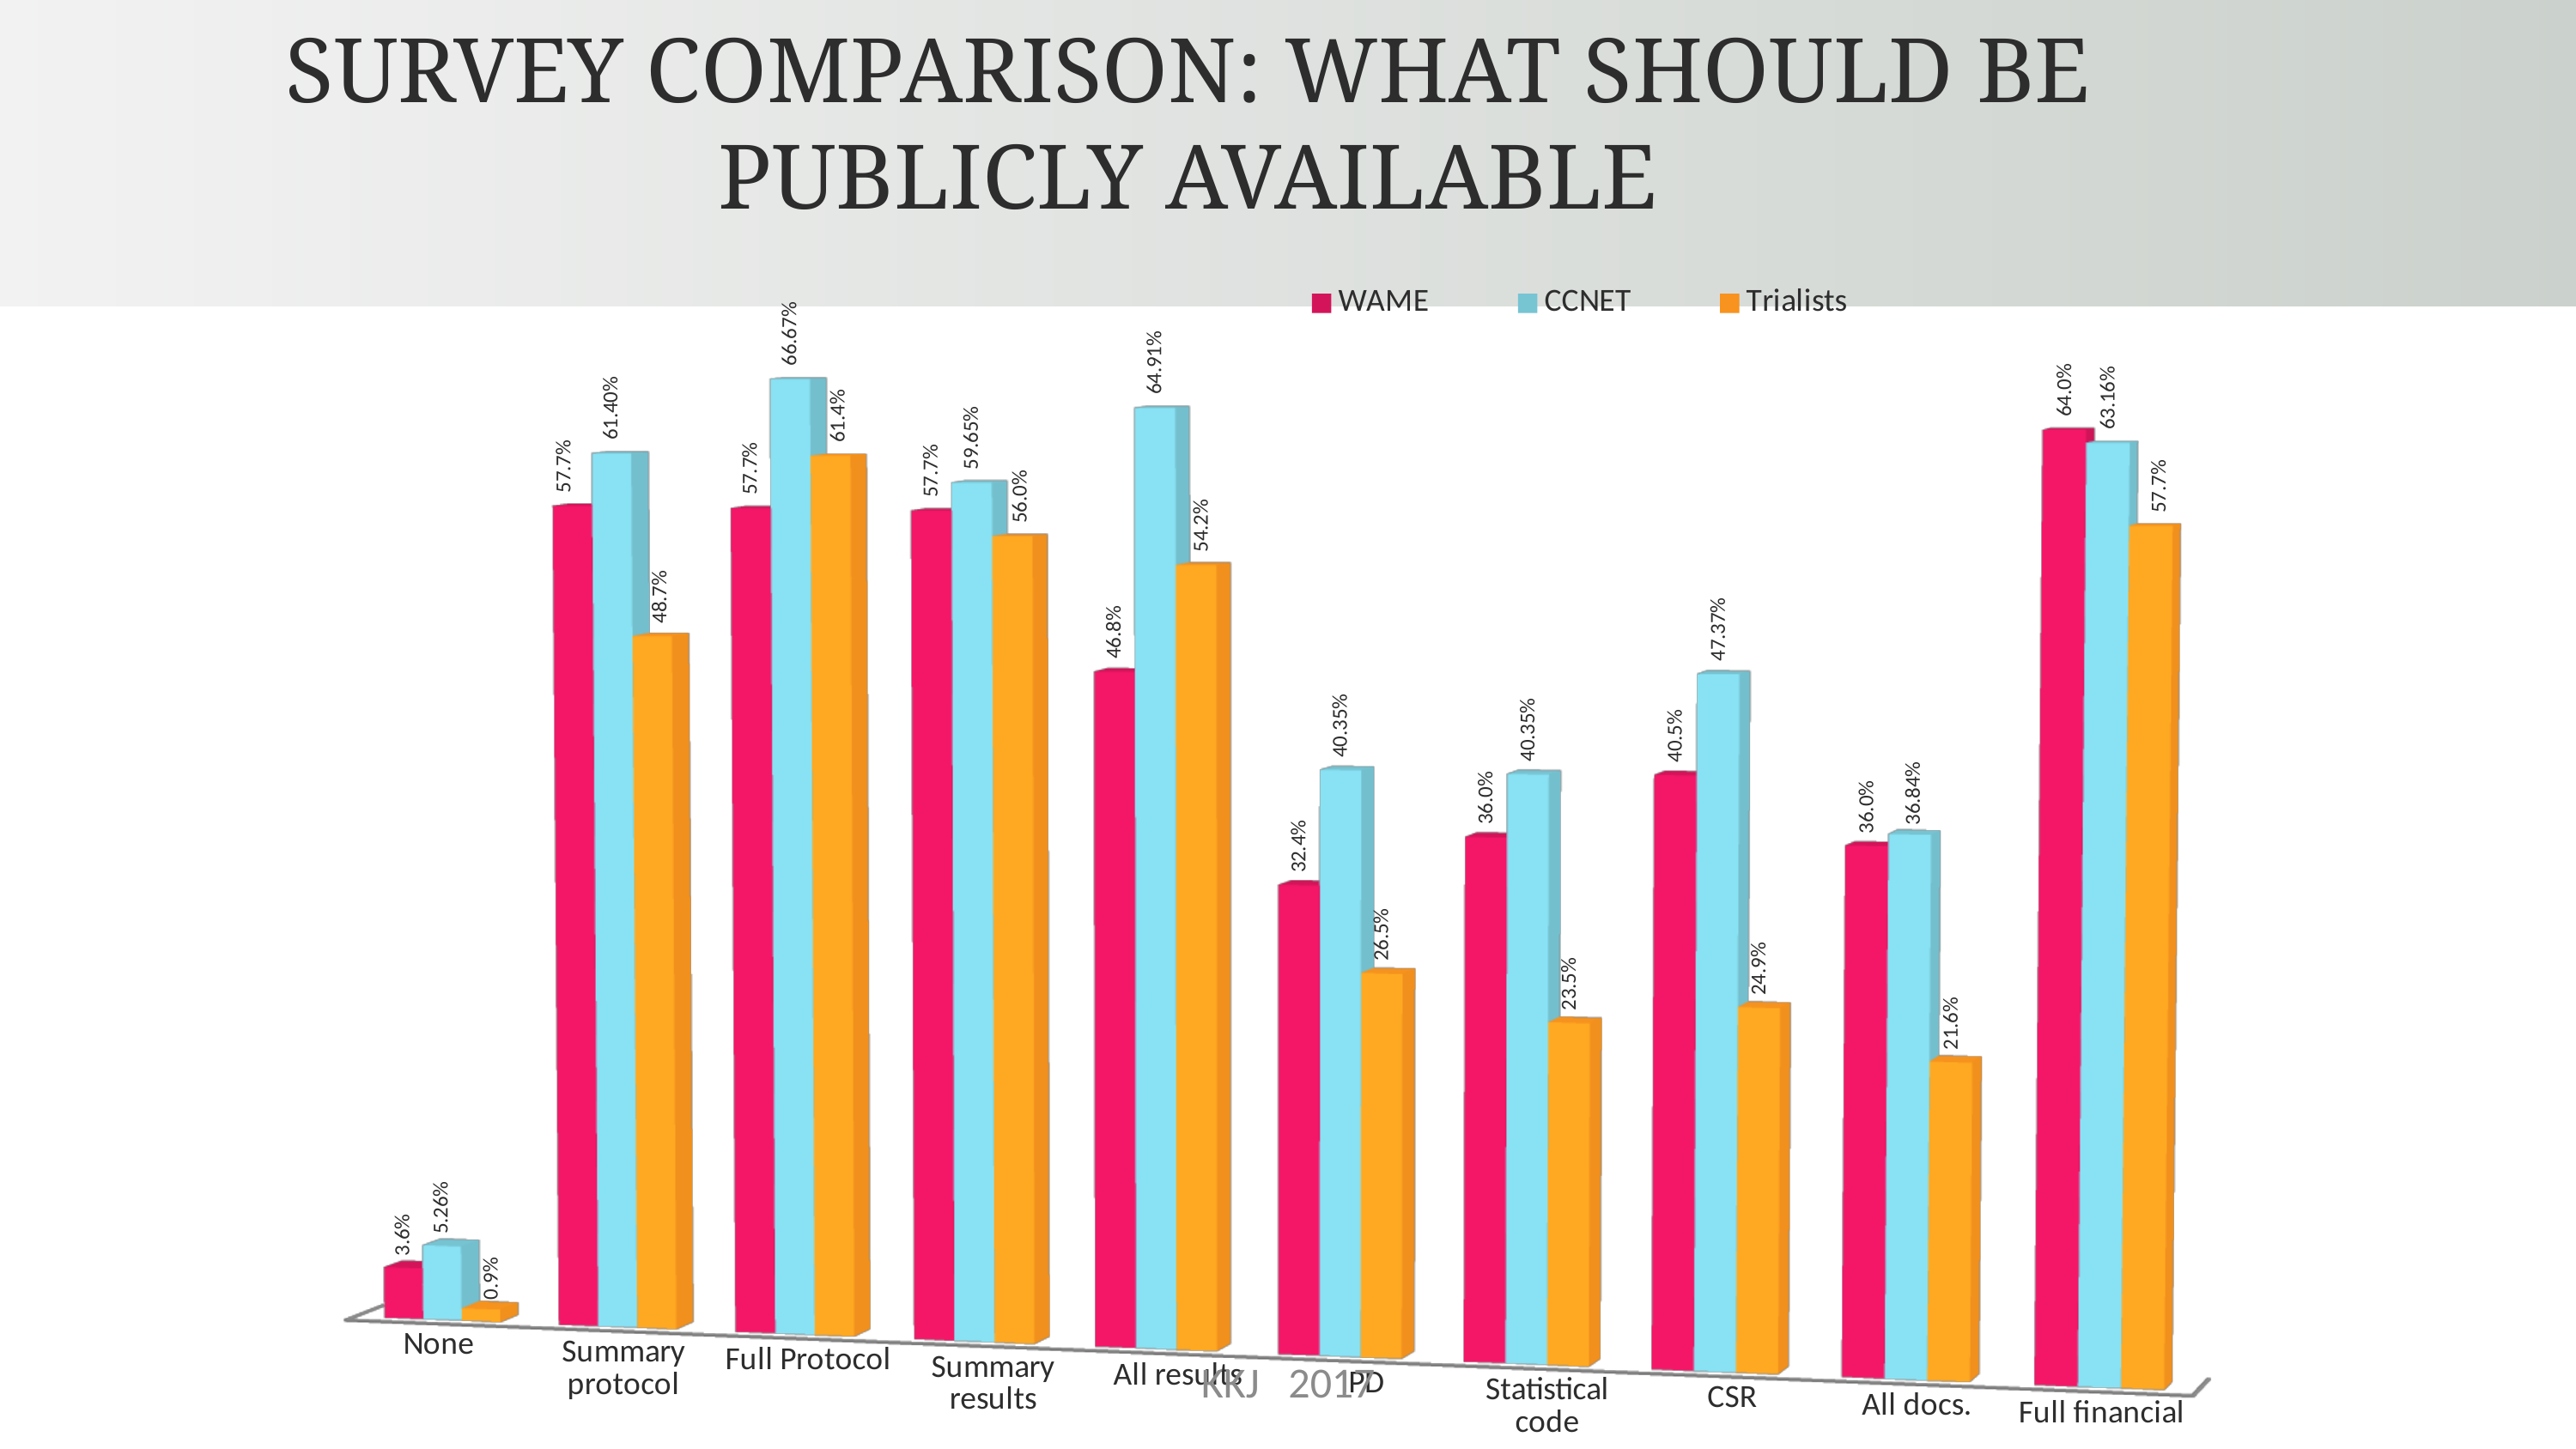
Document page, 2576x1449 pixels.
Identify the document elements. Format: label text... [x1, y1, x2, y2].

chart [246, 247, 2311, 1449]
title survey comparison: what should be publicly available [222, 0, 2155, 241]
